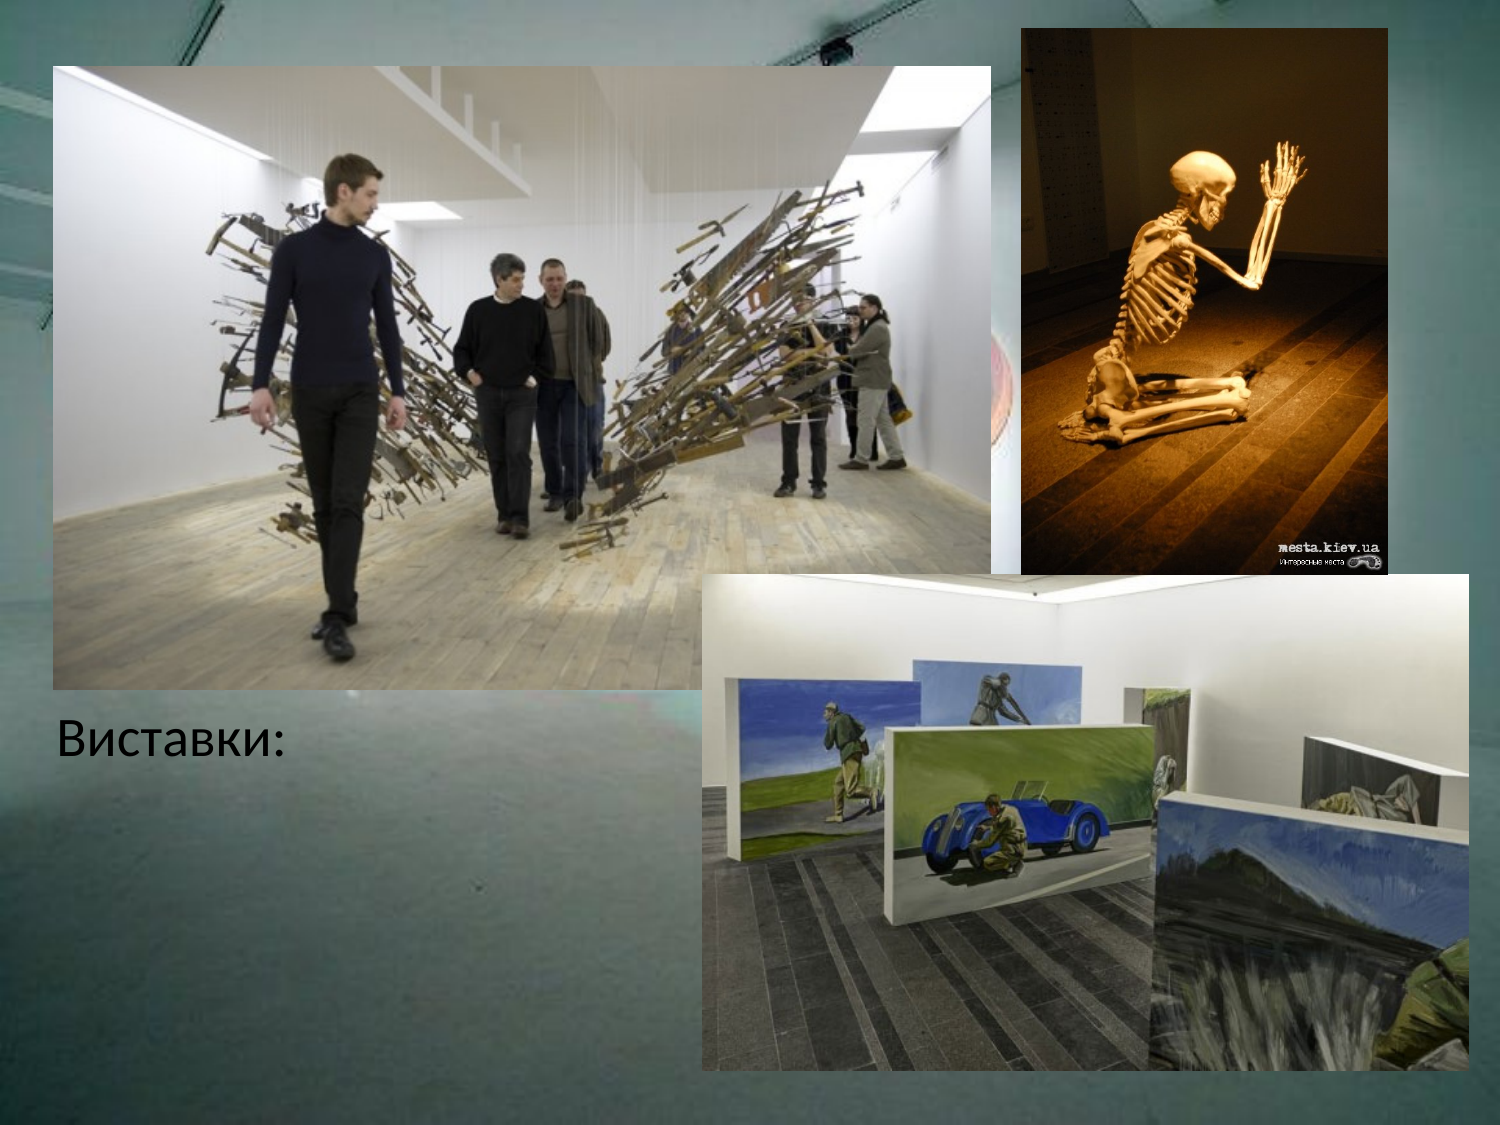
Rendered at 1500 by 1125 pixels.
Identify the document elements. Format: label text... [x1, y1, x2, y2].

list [52, 66, 991, 691]
picture [0, 0, 1500, 1125]
title Виставки: [41, 692, 697, 776]
